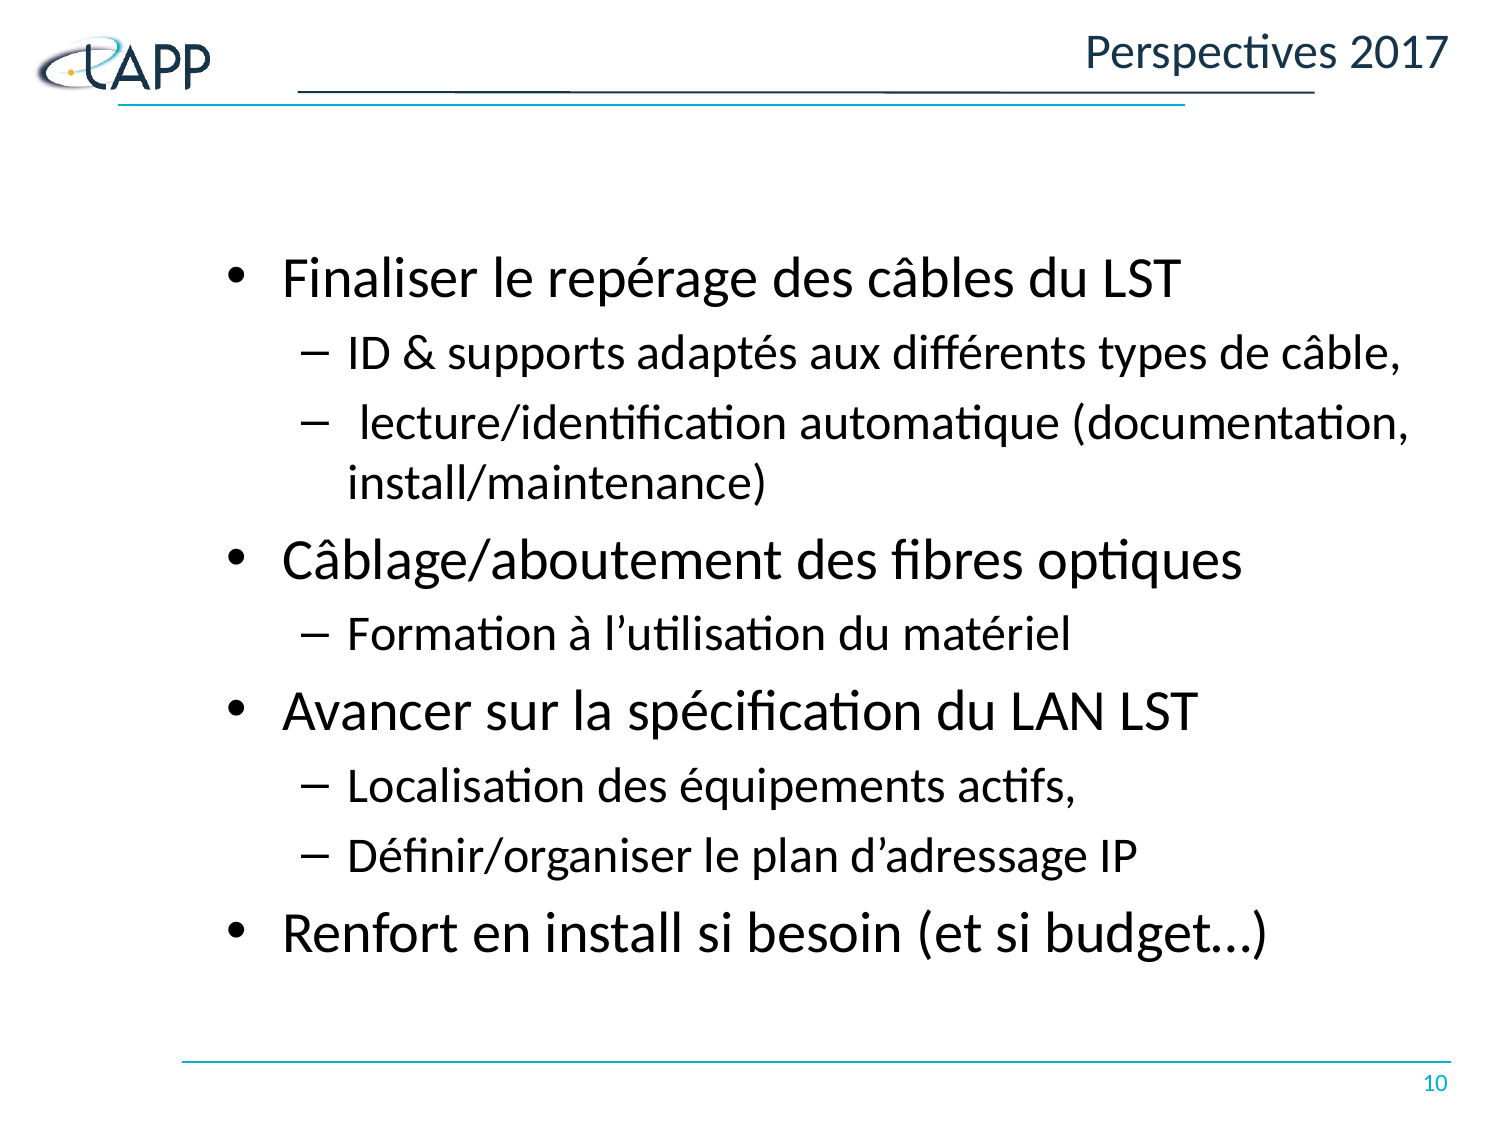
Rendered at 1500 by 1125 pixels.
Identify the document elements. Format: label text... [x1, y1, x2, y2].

picture [32, 33, 210, 93]
list Finaliser le repérage des câbles du LST ID & supports adaptés aux différents types de câble, lecture/identification automatique (documentation, install/maintenance) Câblage/aboutement des fibres optiques Formation à l’utilisation du matériel Avancer sur la spécification du LAN LST Localisation des équipements actifs, Définir/organiser le plan d’adressage IP Renfort en install si besoin (et si budget…) [210, 231, 1471, 975]
title Perspectives 2017 [623, 10, 1466, 86]
slide_number 10 [1293, 1058, 1463, 1111]
